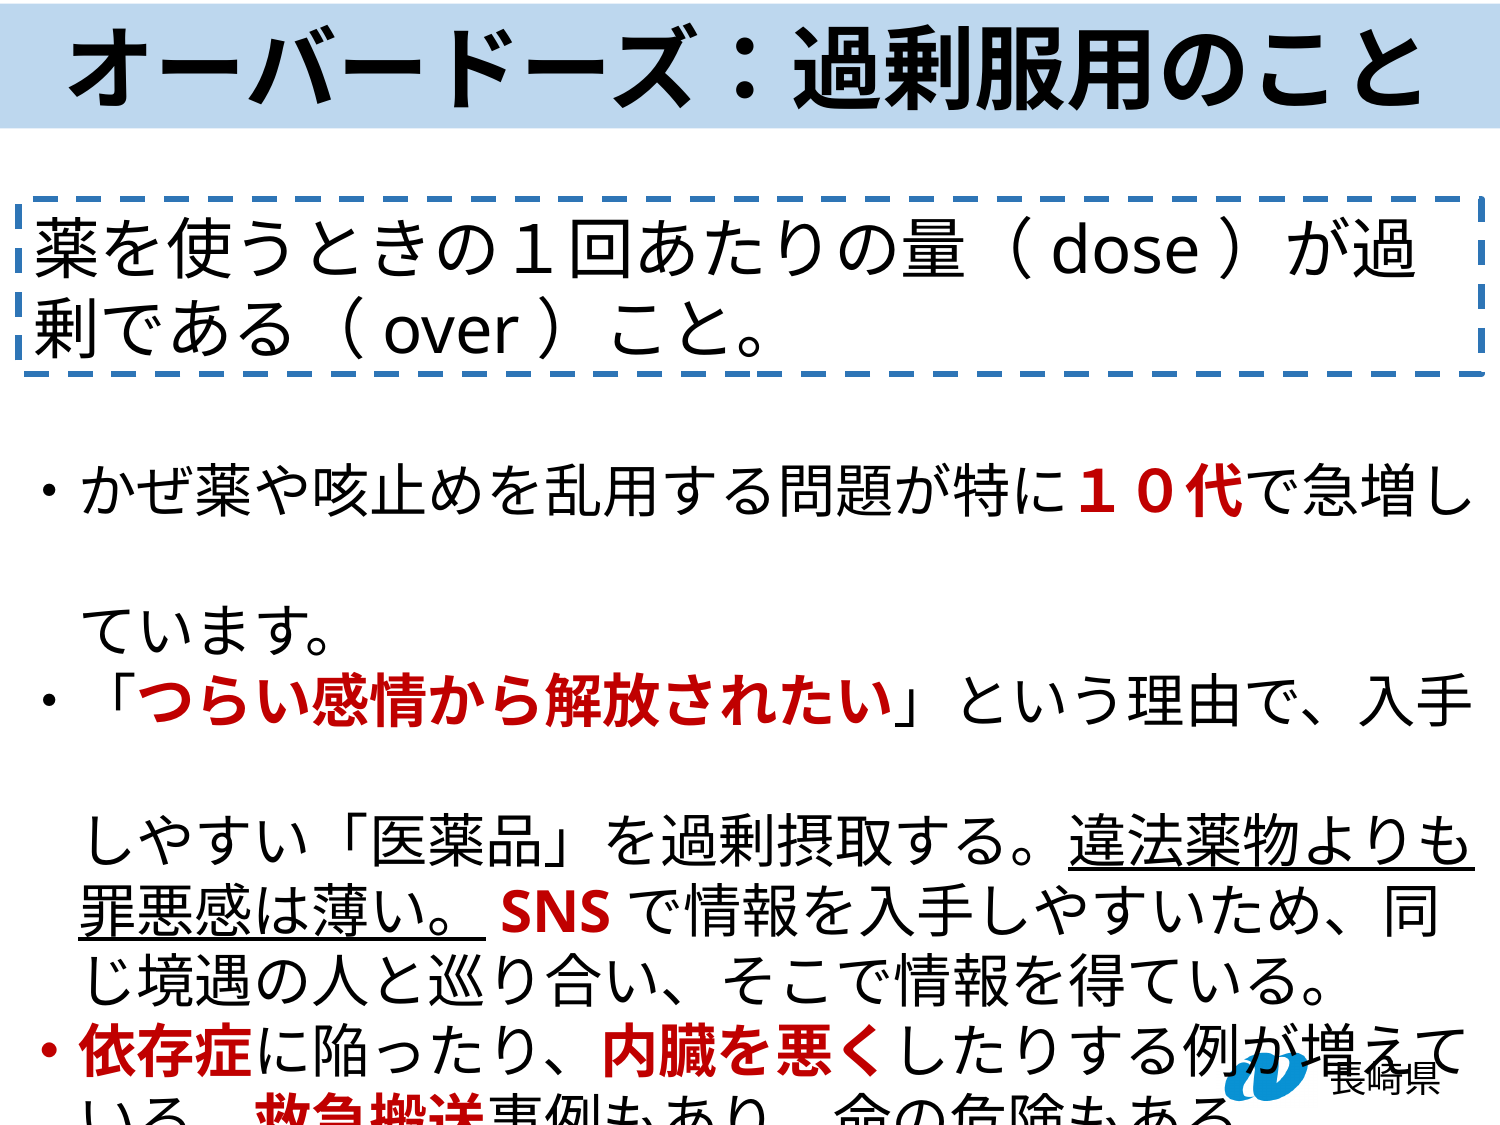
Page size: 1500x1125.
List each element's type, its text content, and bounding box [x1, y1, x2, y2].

picture [1216, 1047, 1318, 1108]
text_box 薬を使うときの１回あたりの量（dose）が過剰である（over）こと。 [18, 199, 1482, 374]
text_box ・かぜ薬や咳止めを乱用する問題が特に１０代で急増し ています。 ・「つらい感情から解放されたい」という理由で、入手 しやすい「医薬品」を過剰摂取する。違法薬物よりも 罪悪感は薄い。SNSで情報を入手しやすいため、同 じ境遇の人と巡り合い、そこで情報を得ている。 ・依存症に陥ったり、内臓を悪くしたりする例が増えて いる。救急搬送事例もあり、命の危険もある。 [5, 446, 1495, 1125]
text_box オーバードーズ：過剰服用のこと [0, 3, 1500, 129]
